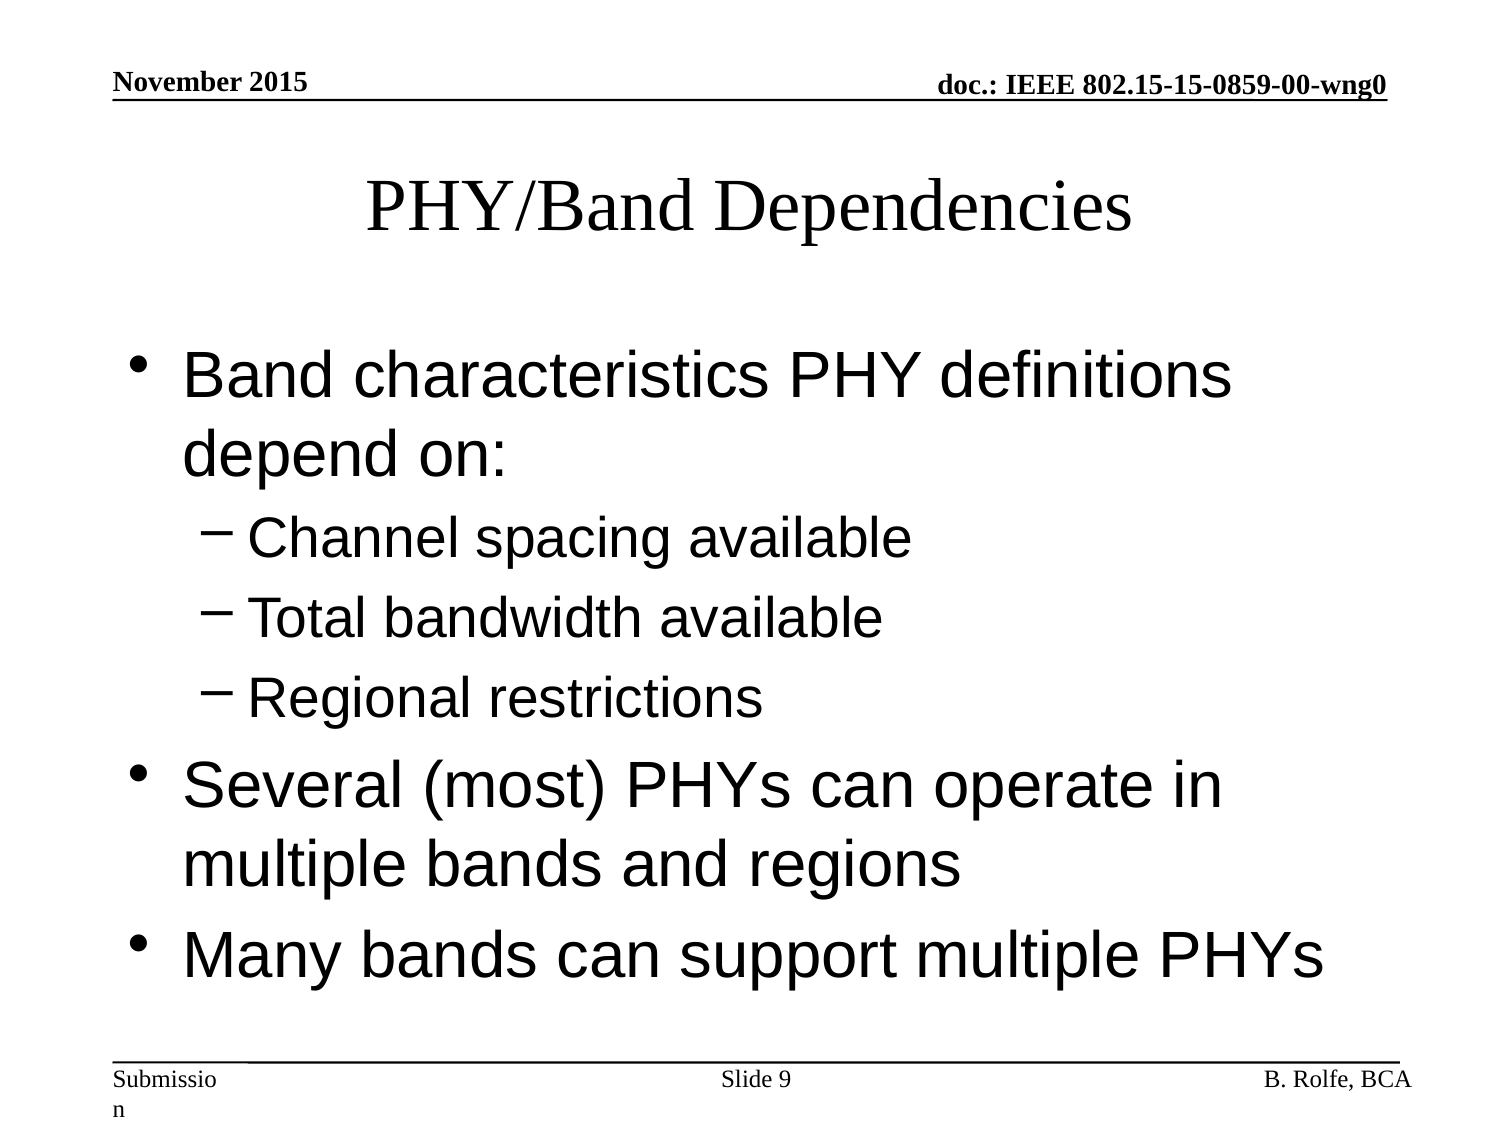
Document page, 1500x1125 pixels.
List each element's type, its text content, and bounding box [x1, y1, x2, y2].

title PHY/Band Dependencies [112, 112, 1388, 288]
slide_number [112, 62, 375, 98]
list Band characteristics PHY definitions depend on: Channel spacing available Total bandwidth available Regional restrictions Several (most) PHYs can operate in multiple bands and regions Many bands can support multiple PHYs [112, 324, 1388, 1000]
footer B. Rolfe, BCA [900, 1062, 1413, 1123]
slide_number Slide 9 [712, 1062, 800, 1093]
